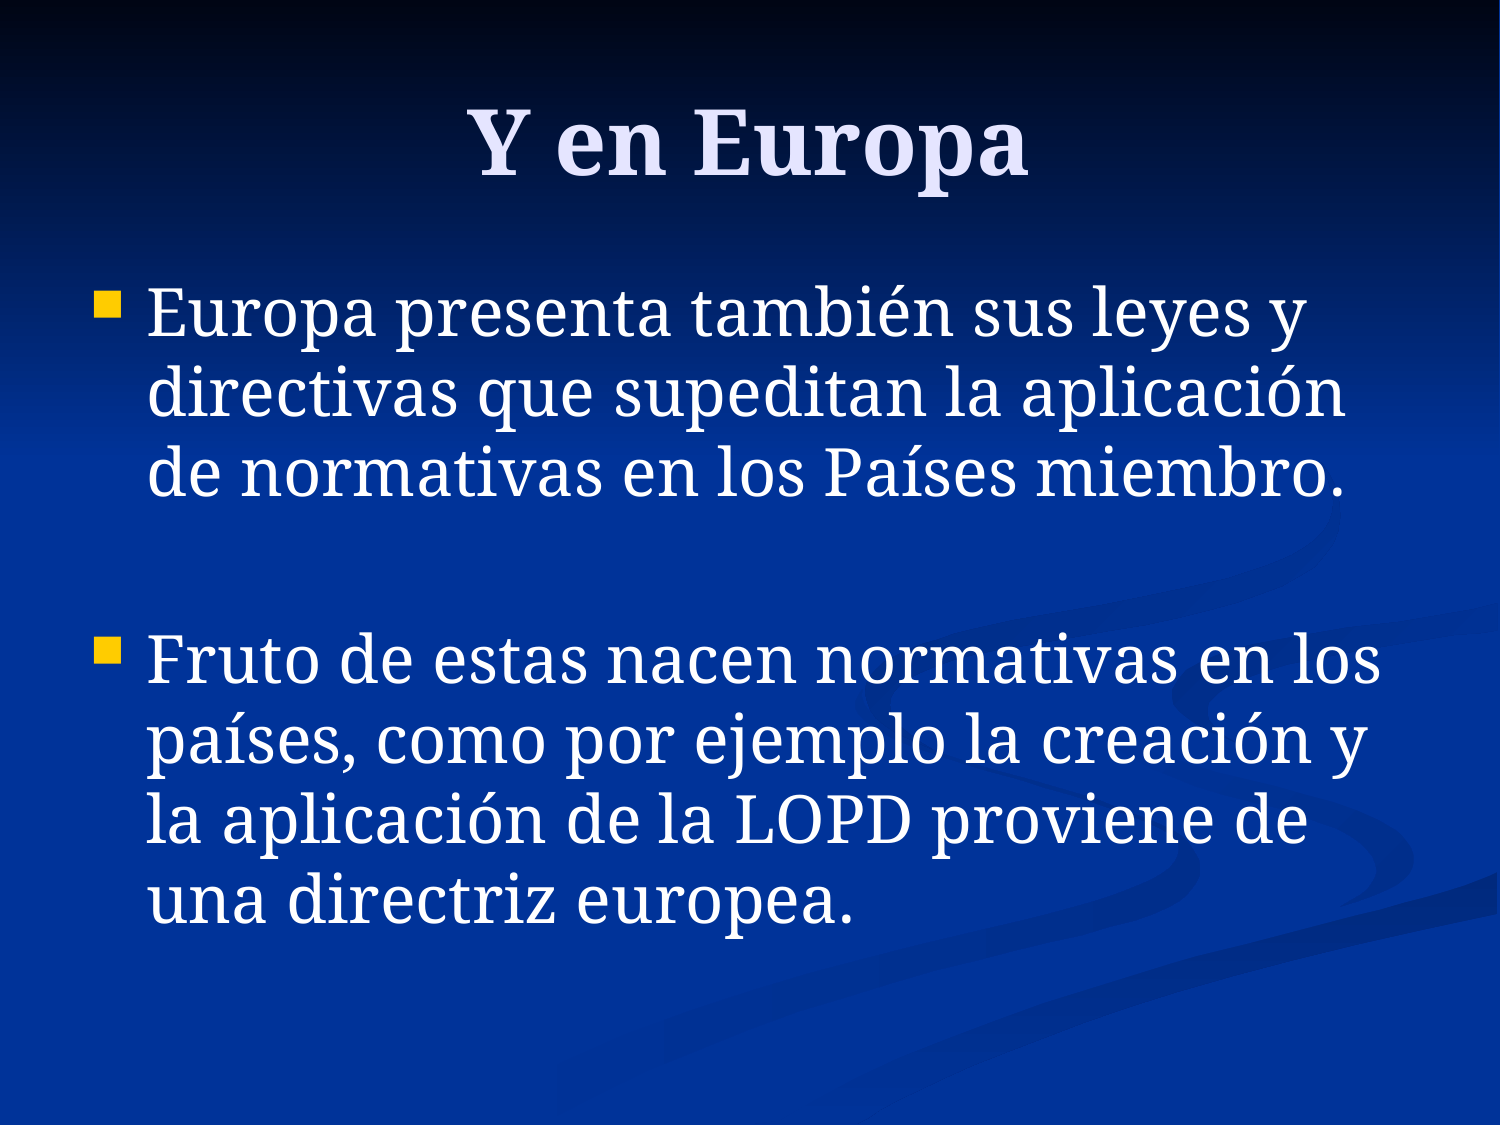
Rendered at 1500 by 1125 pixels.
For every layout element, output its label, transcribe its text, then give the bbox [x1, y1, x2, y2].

title Y en Europa [74, 44, 1426, 233]
list Europa presenta también sus leyes y directivas que supeditan la aplicación de normativas en los Países miembro. Fruto de estas nacen normativas en los países, como por ejemplo la creación y la aplicación de la LOPD proviene de una directriz europea. [74, 262, 1426, 1006]
